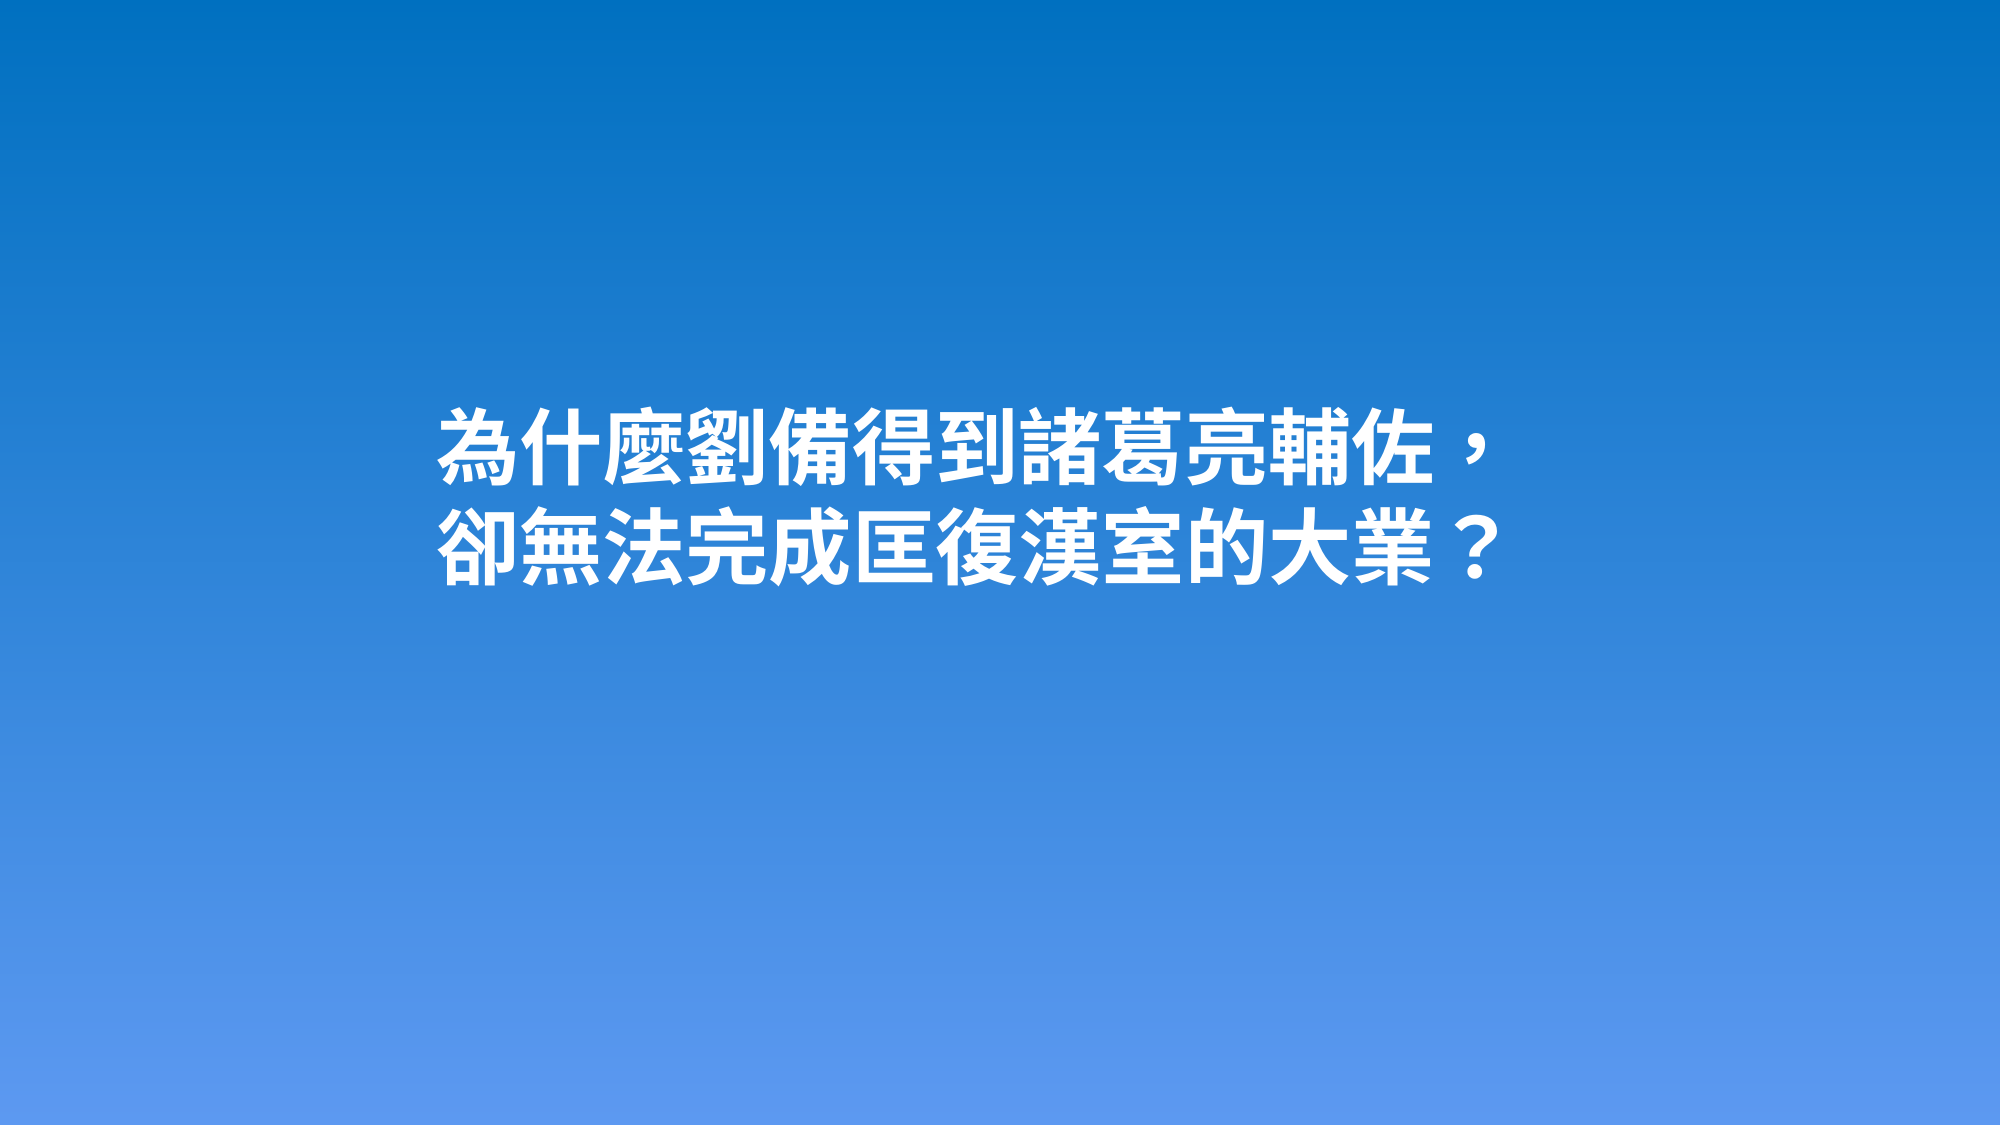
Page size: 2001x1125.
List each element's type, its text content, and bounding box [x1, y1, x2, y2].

text_box 為什麼劉備得到諸葛亮輔佐，卻無法完成匡復漢室的大業？ [392, 387, 1563, 603]
